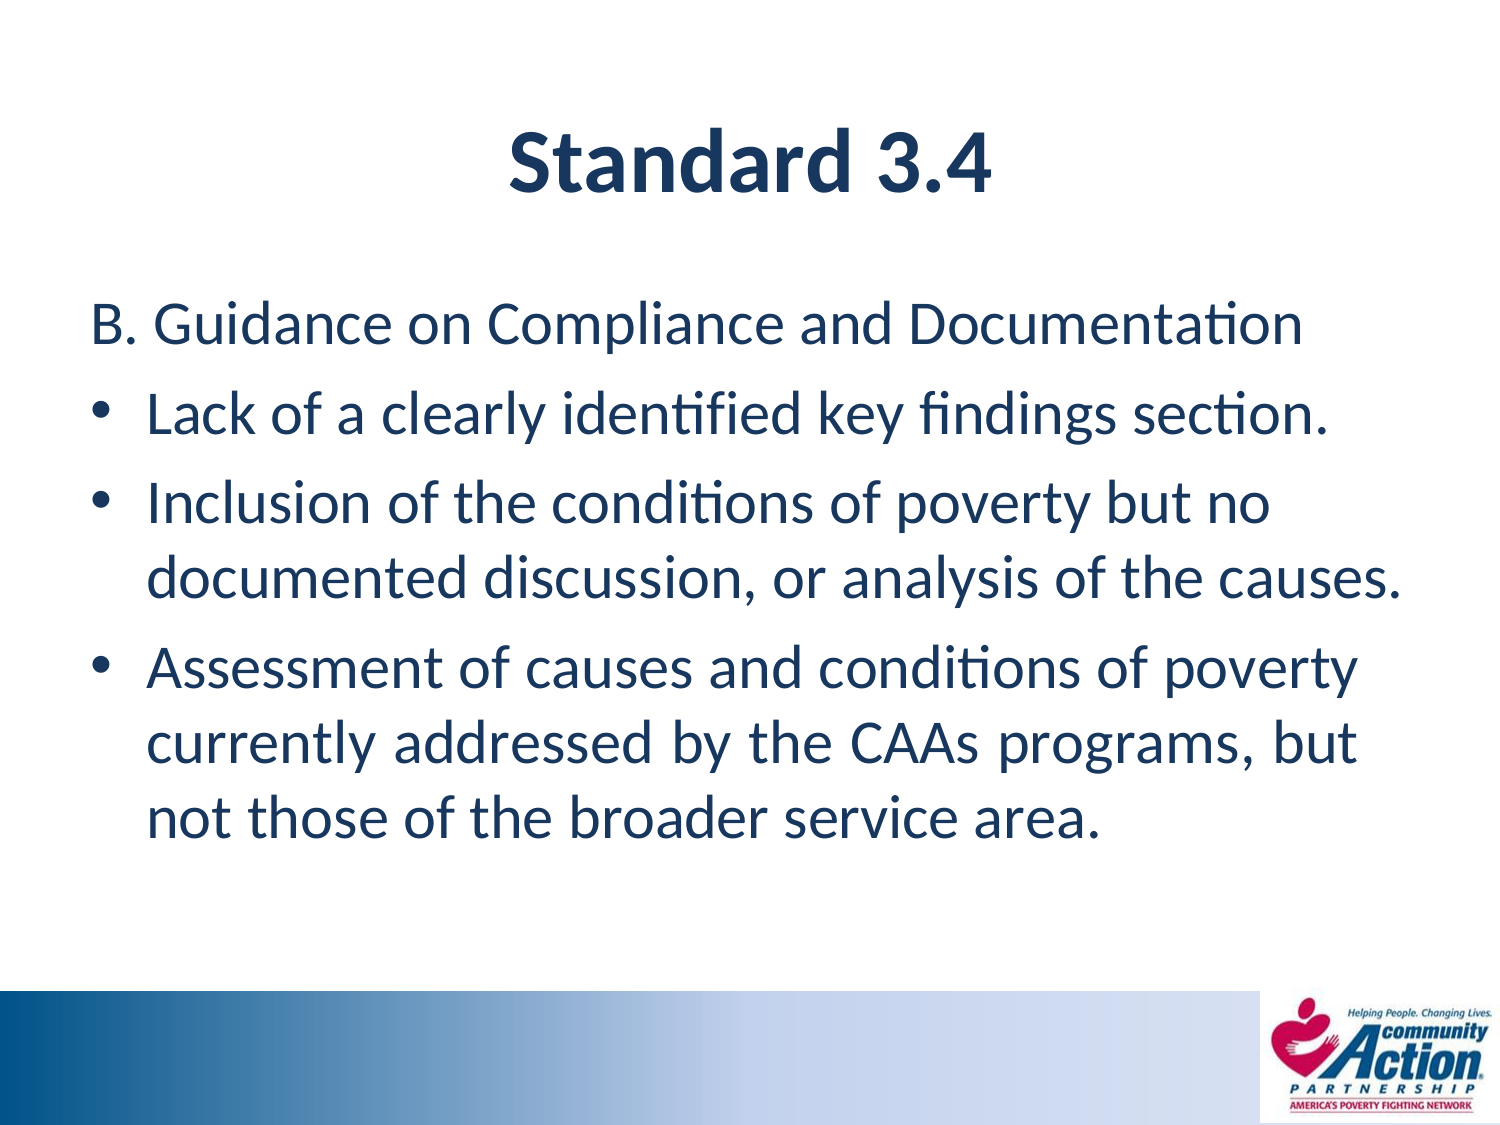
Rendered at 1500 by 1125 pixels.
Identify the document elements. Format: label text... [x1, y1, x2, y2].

title Standard 3.4 [262, 54, 1237, 281]
text_box B. Guidance on Compliance and Documentation Lack of a clearly identified key findings section. Inclusion of the conditions of poverty but no documented discussion, or analysis of the causes. Assessment of causes and conditions of poverty currently addressed by the CAAs programs, but not those of the broader service area. [87, 281, 1405, 852]
picture [0, 988, 1500, 1125]
